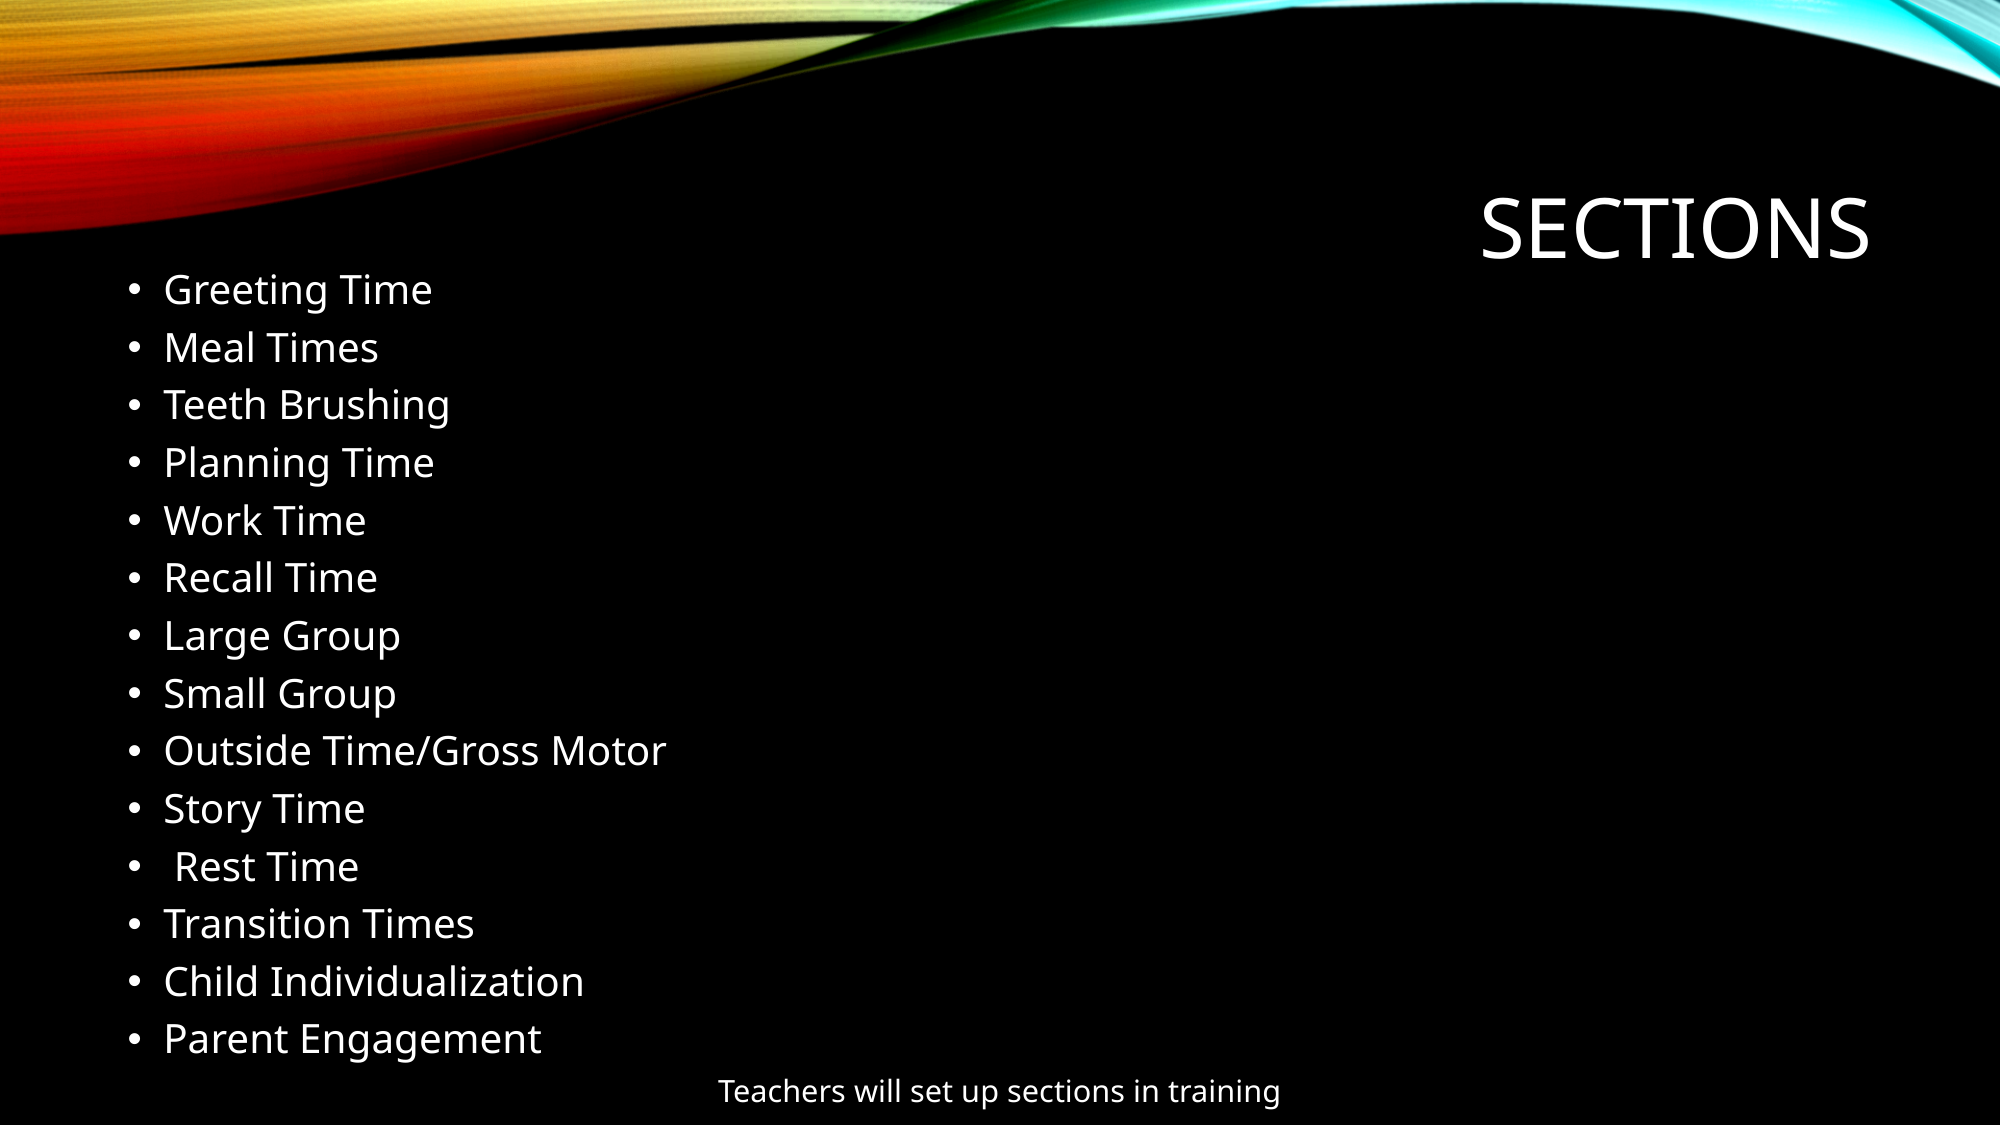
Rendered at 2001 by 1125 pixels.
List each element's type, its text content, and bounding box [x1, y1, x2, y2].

picture [0, 0, 2000, 237]
list Greeting Time Meal Times Teeth Brushing Planning Time Work Time Recall Time Large Group Small Group Outside Time/Gross Motor Story Time Rest Time Transition Times Child Individualization Parent Engagement Teachers will set up sections in training [112, 262, 1888, 1125]
title Sections [474, 125, 1888, 262]
